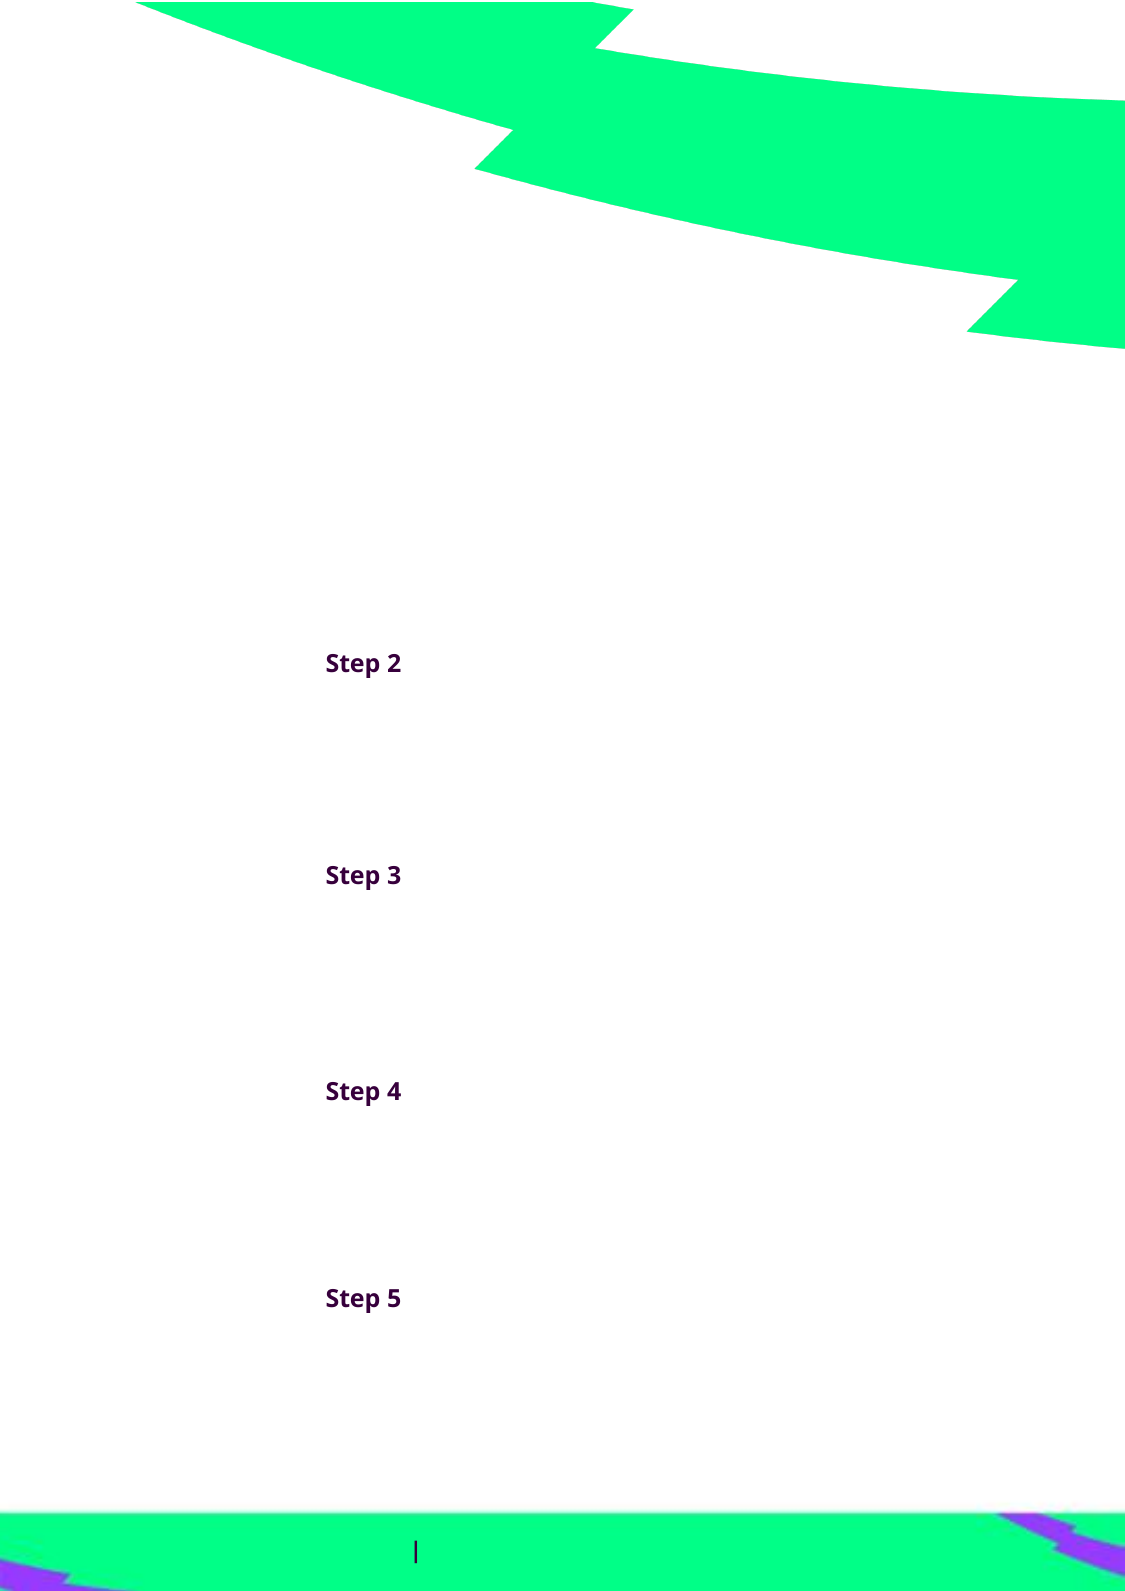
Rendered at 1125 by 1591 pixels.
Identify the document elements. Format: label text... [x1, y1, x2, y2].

list Step 3 [325, 859, 690, 888]
list Step 5 [325, 1282, 690, 1311]
picture [0, 2, 1125, 1591]
list Step 4 [325, 1075, 690, 1103]
list Step 2 [325, 647, 690, 675]
